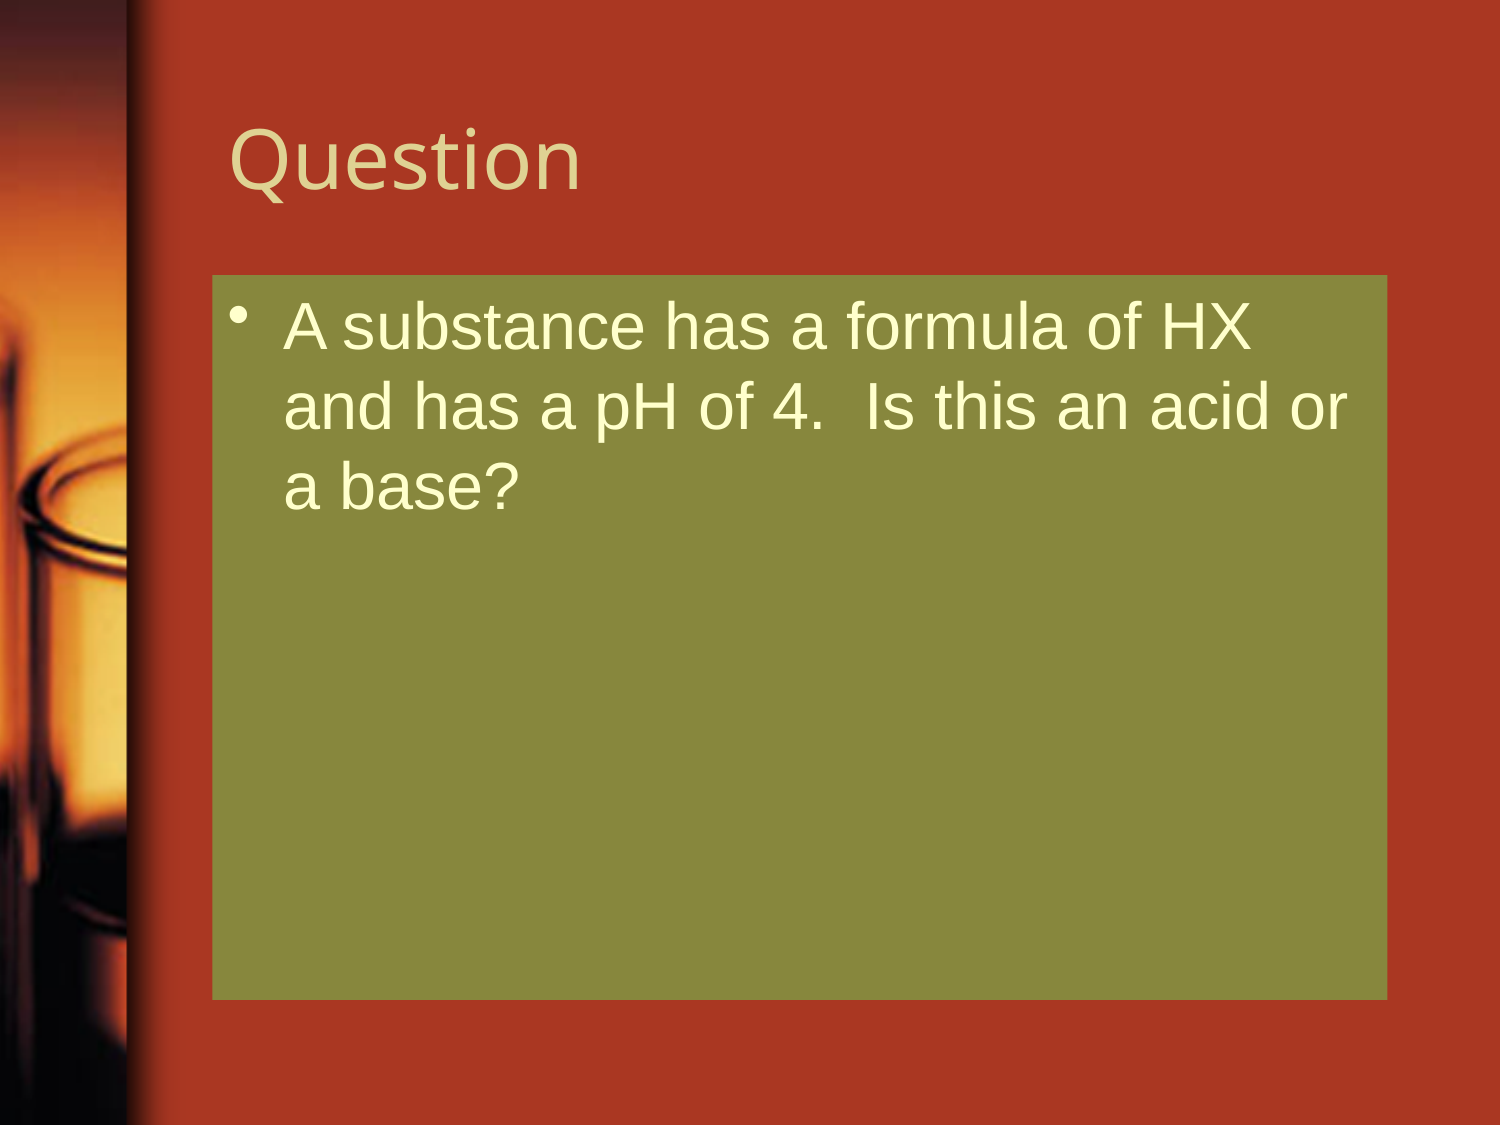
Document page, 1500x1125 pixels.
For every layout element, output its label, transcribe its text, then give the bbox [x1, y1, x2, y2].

picture [0, 0, 1500, 1125]
list A substance has a formula of HX and has a pH of 4. Is this an acid or a base? [212, 275, 1388, 1000]
title Question [212, 75, 1388, 238]
